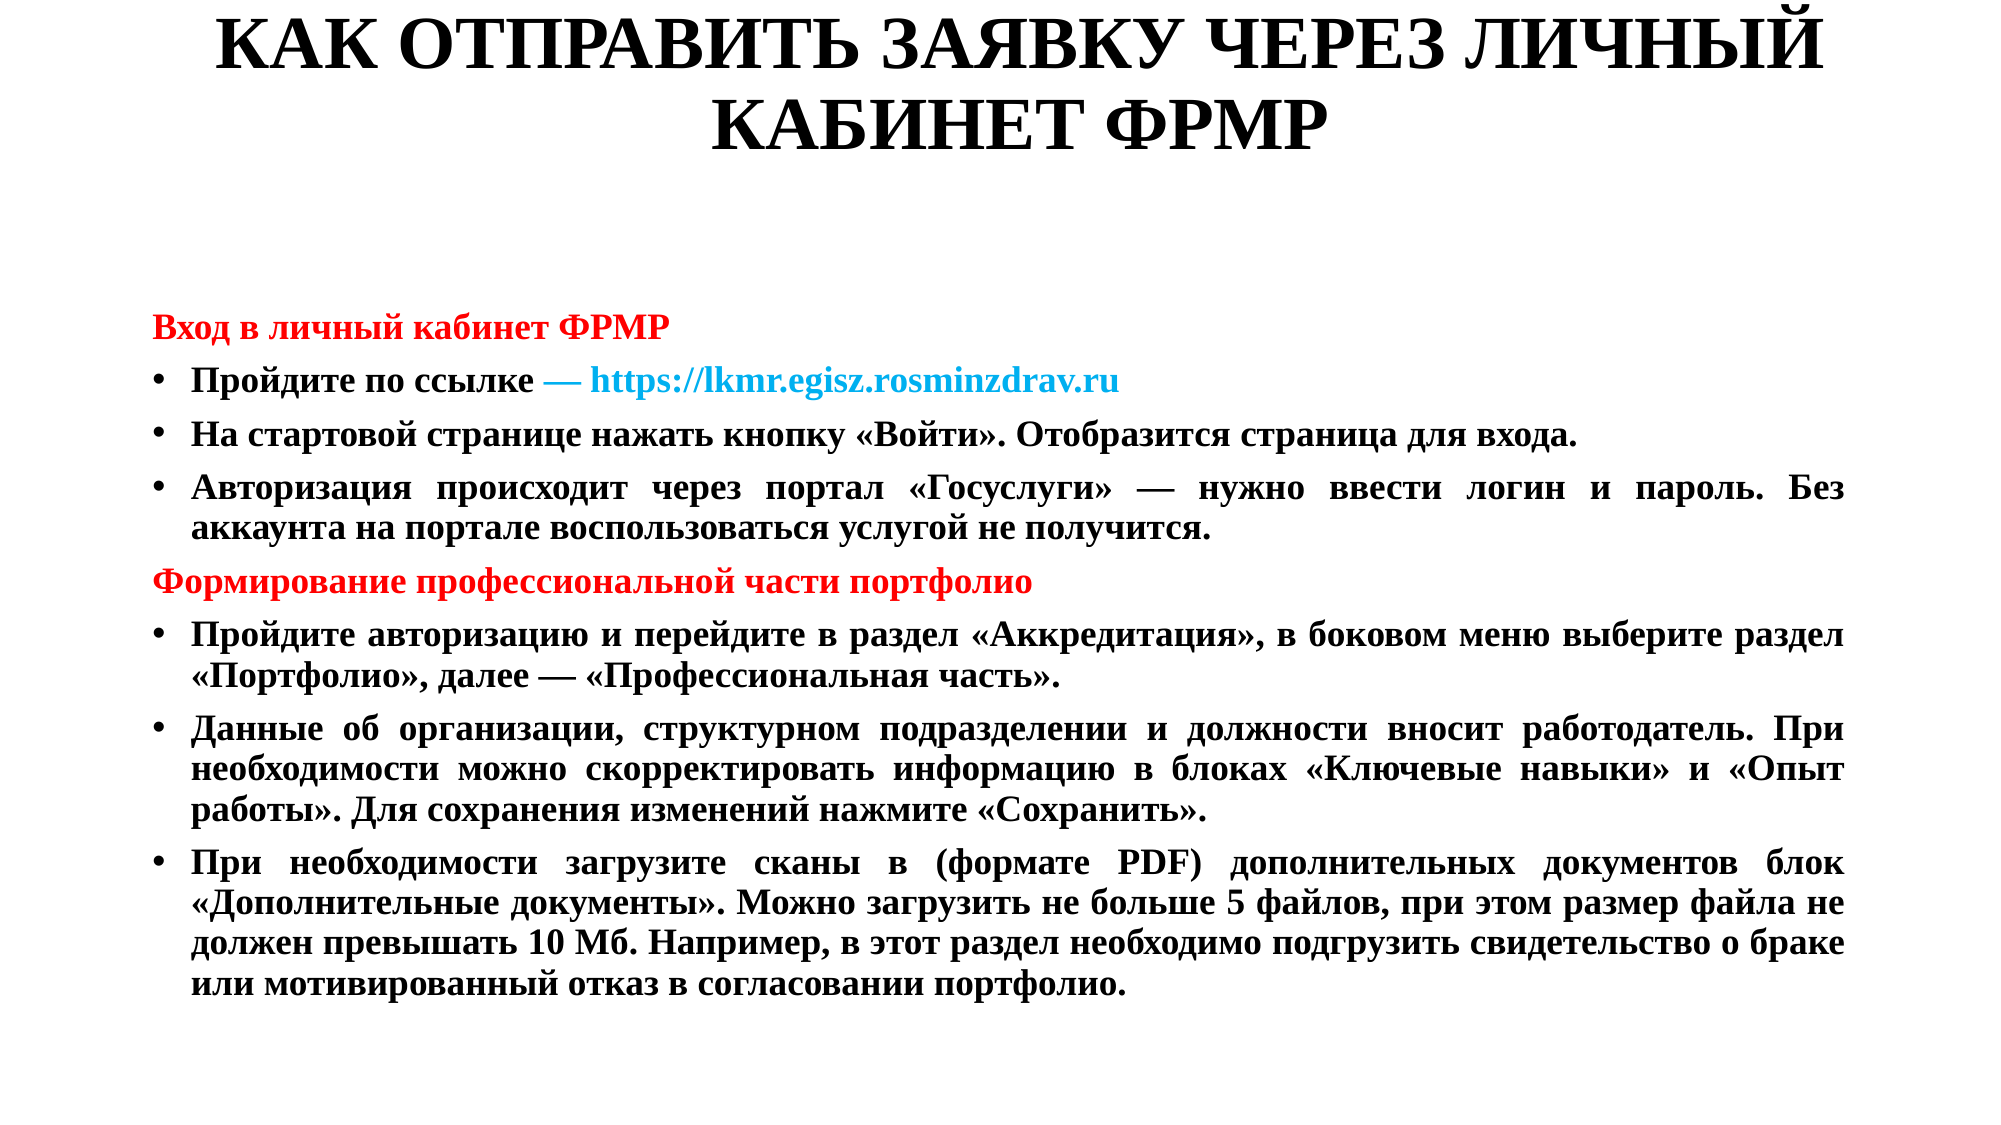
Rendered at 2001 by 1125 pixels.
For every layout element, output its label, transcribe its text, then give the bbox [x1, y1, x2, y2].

list Вход в личный кабинет ФРМР Пройдите по ссылке — https://lkmr.egisz.rosminzdrav.ru На стартовой странице нажать кнопку «Войти». Отобразится страница для входа. Авторизация происходит через портал «Госуслуги» — нужно ввести логин и пароль. Без аккаунта на портале воспользоваться услугой не получится. Формирование профессиональной части портфолио Пройдите авторизацию и перейдите в раздел «Аккредитация», в боковом меню выберите раздел «Портфолио», далее — «Профессиональная часть». Данные об организации, структурном подразделении и должности вносит работодатель. При необходимости можно скорректировать информацию в блоках «Ключевые навыки» и «Опыт работы». Для сохранения изменений нажмите «Сохранить». При необходимости загрузите сканы в (формате PDF) дополнительных документов блок «Дополнительные документы». Можно загрузить не больше 5 файлов, при этом размер файла не должен превышать 10 Мб. Например, в этот раздел необходимо подгрузить свидетельство о браке или мотивированный отказ в согласовании портфолио. [137, 299, 1863, 1014]
title КАК ОТПРАВИТЬ ЗАЯВКУ ЧЕРЕЗ ЛИЧНЫЙ КАБИНЕТ ФРМР [157, 0, 1883, 260]
